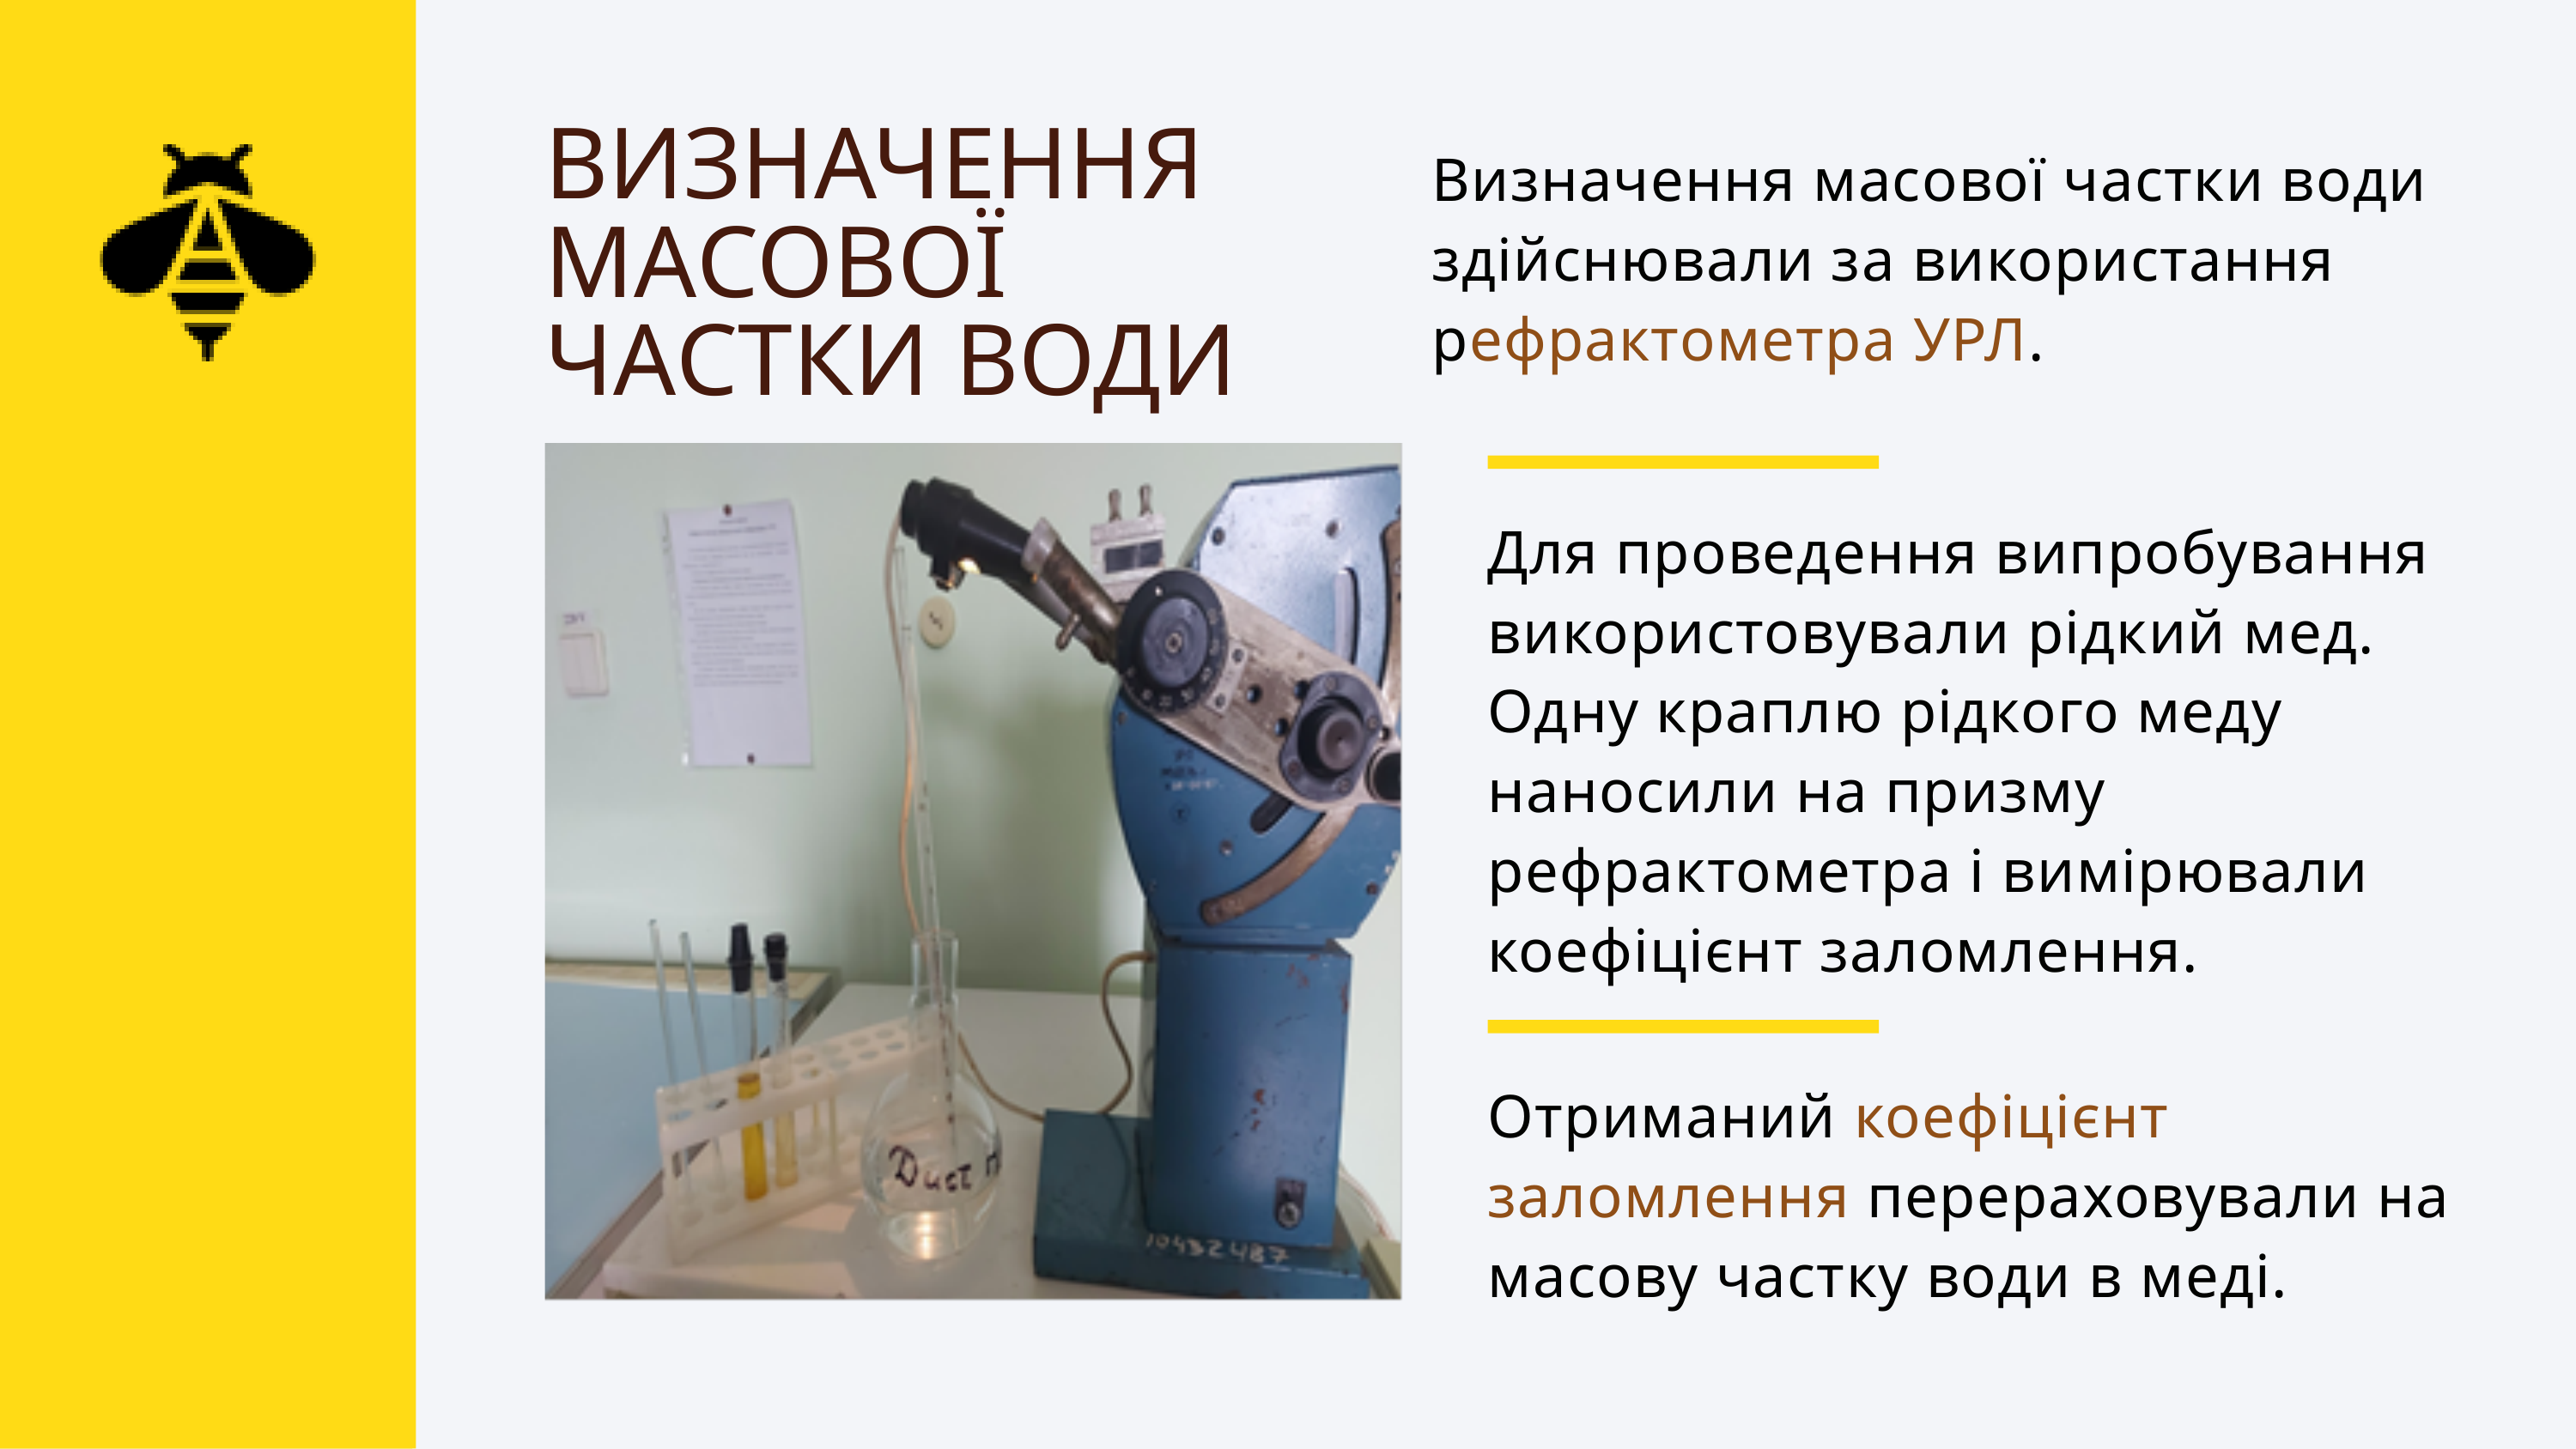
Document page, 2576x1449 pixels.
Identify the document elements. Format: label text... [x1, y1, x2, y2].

text_box Визначення масової частки води здійснювали за використання рефрактометра УРЛ. [1431, 133, 2432, 373]
text_box [544, 443, 1406, 1304]
text_box Для проведення випробування викориcтовували рідкий мед. Одну краплю рідкого меду наносили на призму рефрактометра і вимірювали коефіцієнт заломлення. [1487, 506, 2483, 985]
text_box [0, 0, 416, 1449]
text_box [100, 144, 317, 361]
text_box ВИЗНАЧЕННЯ МАСОВОЇ ЧАСТКИ ВОДИ [544, 120, 1288, 415]
text_box [1487, 1020, 1880, 1034]
text_box Отриманий коефіцієнт заломлення перераховували на маcову чаcтку води в меді. [1487, 1070, 2483, 1309]
text_box [1487, 455, 1880, 470]
